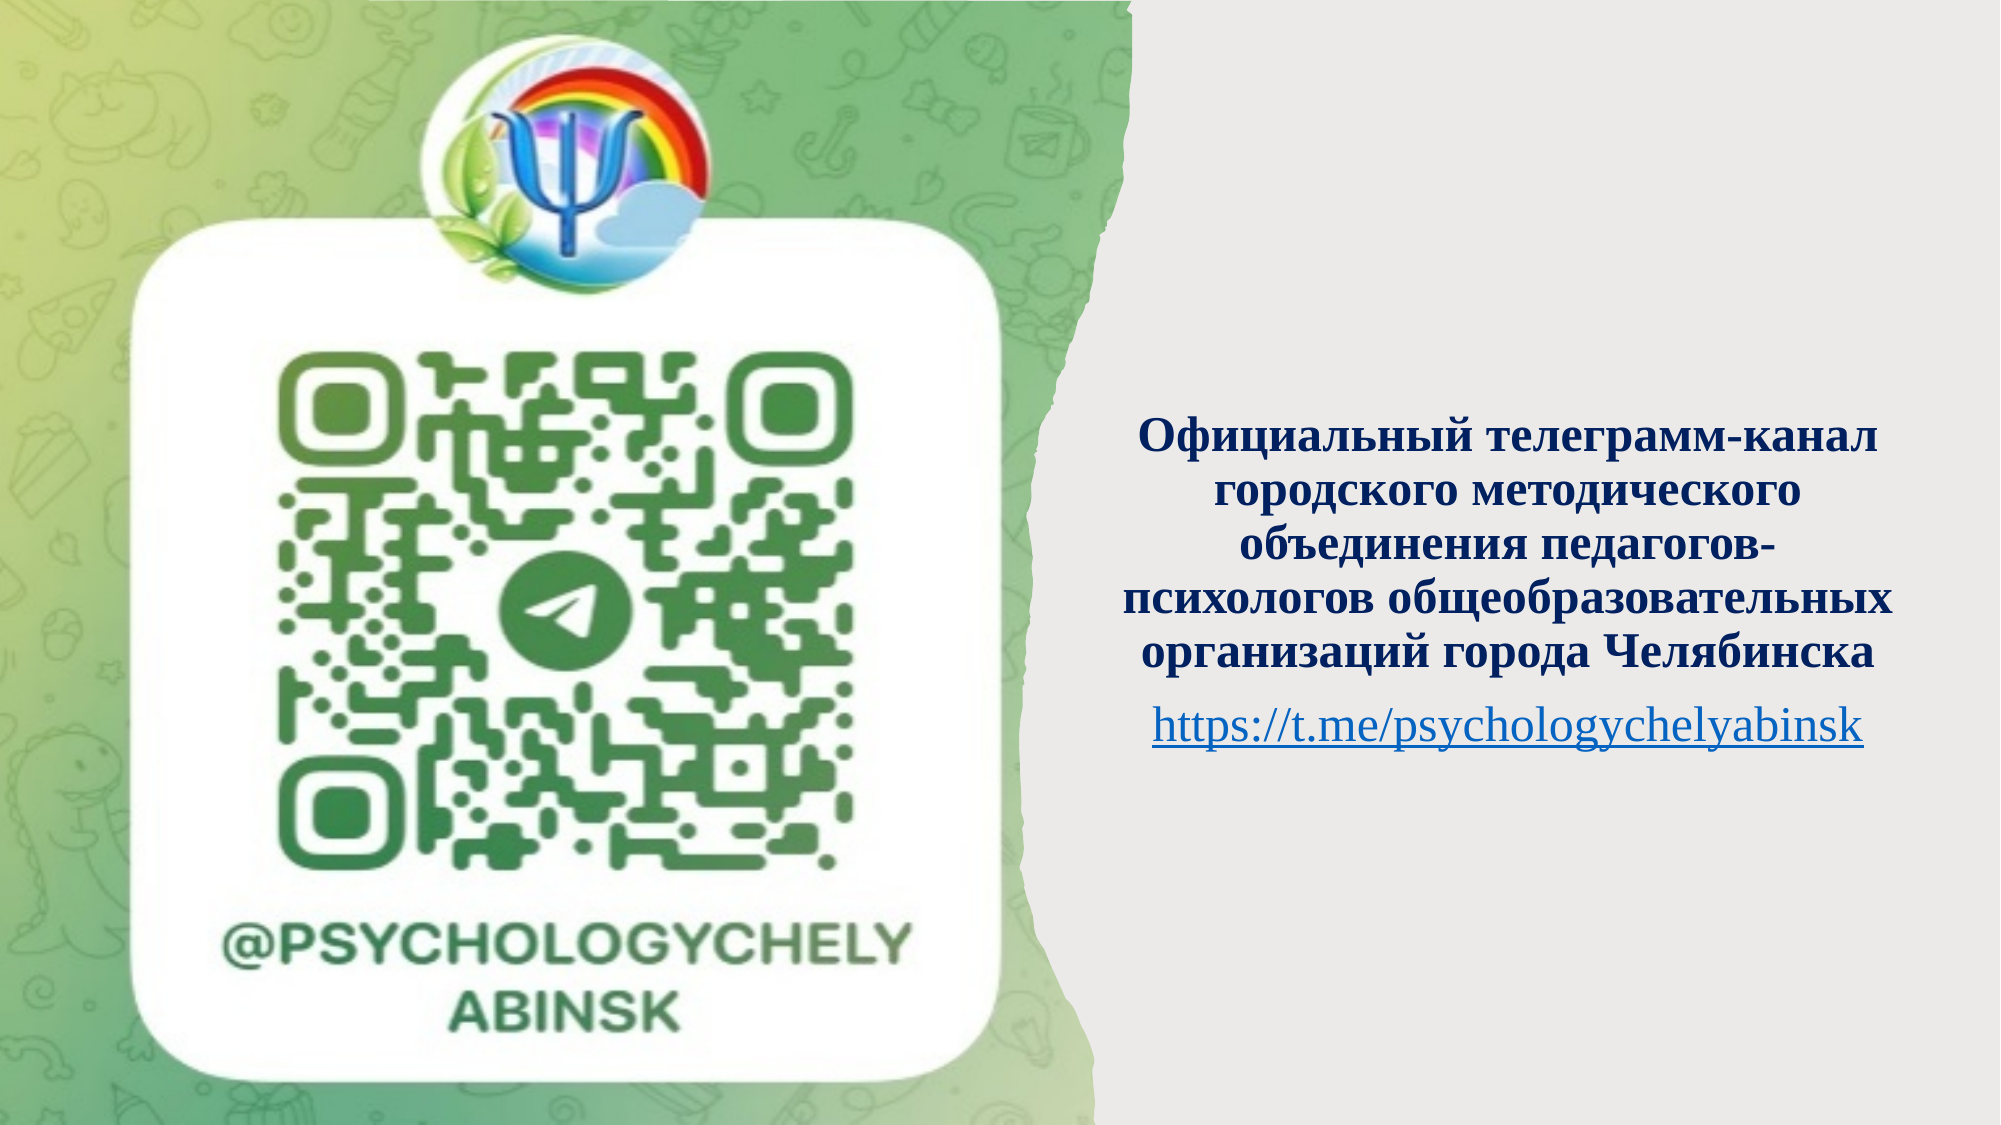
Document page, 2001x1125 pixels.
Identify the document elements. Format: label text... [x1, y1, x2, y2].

text_box [1133, 0, 2000, 1125]
picture [0, 0, 1133, 1125]
list Официальный телеграмм-канал городского методического объединения педагогов-психологов общеобразовательных организаций города Челябинска https://t.me/psychologychelyabinsk [1133, 400, 1915, 1125]
